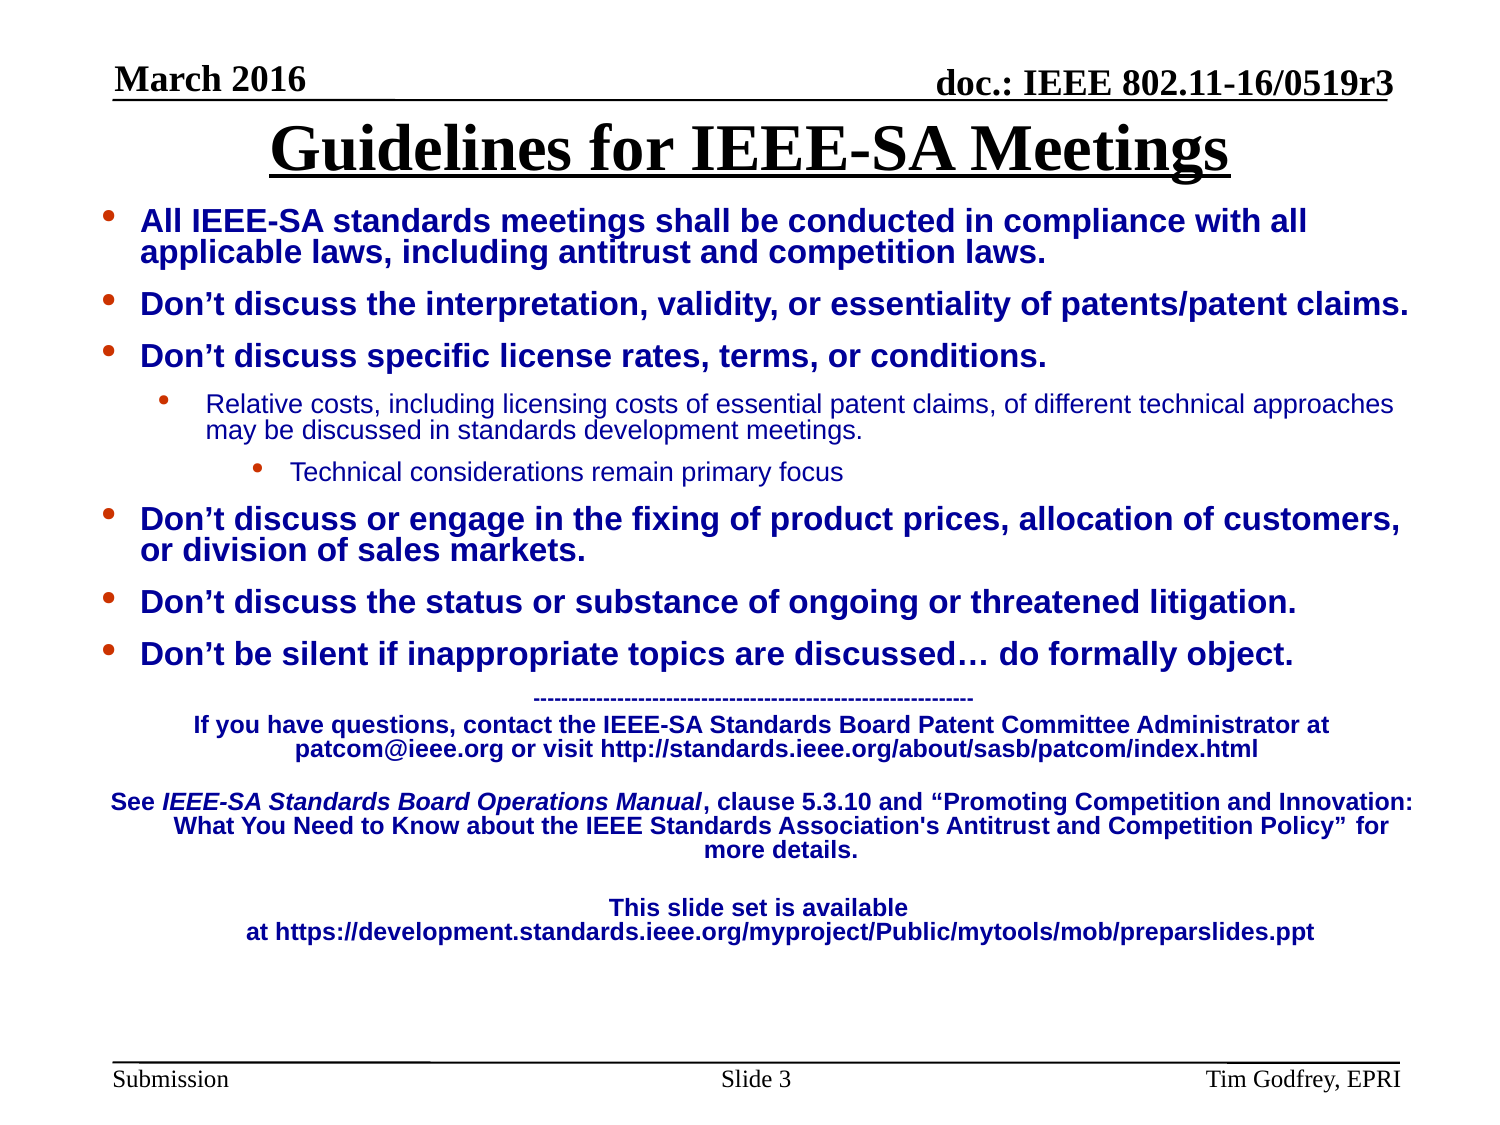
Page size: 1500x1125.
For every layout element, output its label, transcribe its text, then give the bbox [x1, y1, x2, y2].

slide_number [114, 54, 423, 100]
slide_number Slide 3 [712, 1061, 800, 1123]
text_box All IEEE-SA standards meetings shall be conducted in compliance with all applicable laws, including antitrust and competition laws. Don’t discuss the interpretation, validity, or essentiality of patents/patent claims. Don’t discuss specific license rates, terms, or conditions. Relative costs, including licensing costs of essential patent claims, of different technical approaches may be discussed in standards development meetings. Technical considerations remain primary focus Don’t discuss or engage in the fixing of product prices, allocation of customers, or division of sales markets. Don’t discuss the status or substance of ongoing or threatened litigation. Don’t be silent if inappropriate topics are discussed… do formally object. --------------------------------------------------------------- If you have questions, contact the IEEE-SA Standards Board Patent Committee Administrator at patcom@ieee.org or visit http://standards.ieee.org/about/sasb/patcom/index.html See IEEE-SA Standards Board Operations Manual, clause 5.3.10 and “Promoting Competition and Innovation: What You Need to Know about the IEEE Standards Association's Antitrust and Competition Policy” for more details. This slide set is available at https://development.standards.ieee.org/myproject/Public/mytools/mob/preparslides.ppt [87, 174, 1438, 1025]
footer Tim Godfrey, EPRI [878, 1061, 1402, 1093]
title Guidelines for IEEE-SA Meetings [112, 112, 1388, 174]
